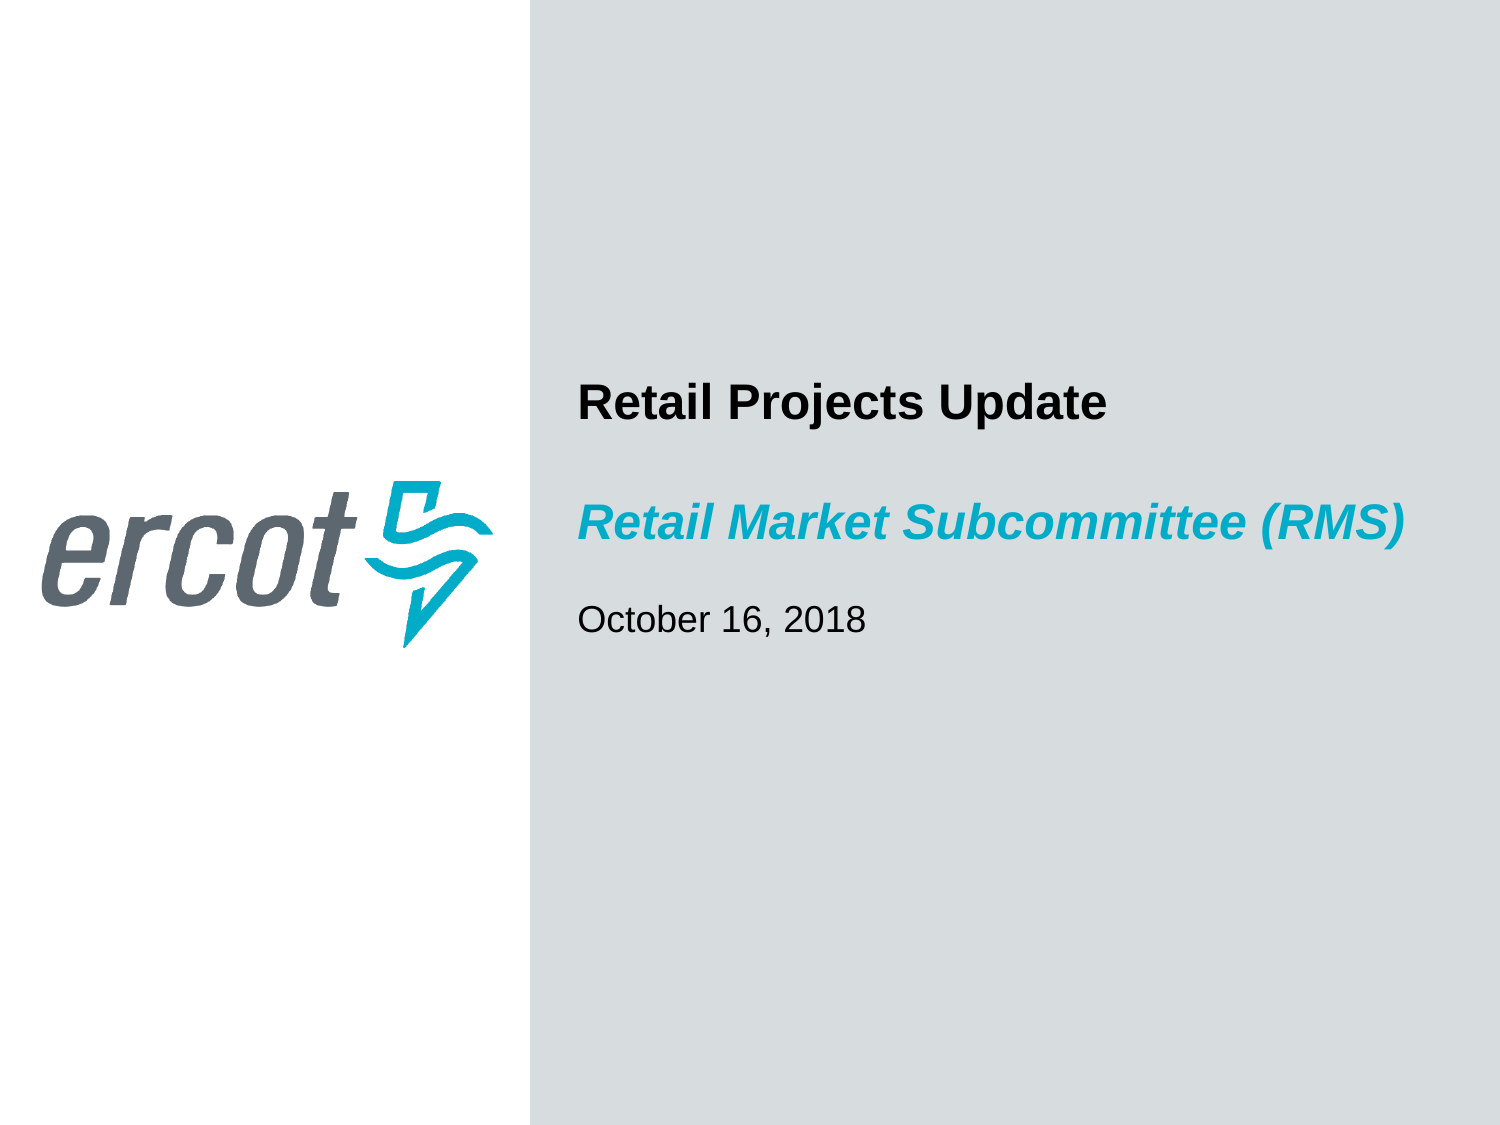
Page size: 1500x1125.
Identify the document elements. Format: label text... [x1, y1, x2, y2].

picture [32, 471, 501, 654]
text_box Retail Projects Update Retail Market Subcommittee (RMS) October 16, 2018 [562, 362, 1463, 648]
